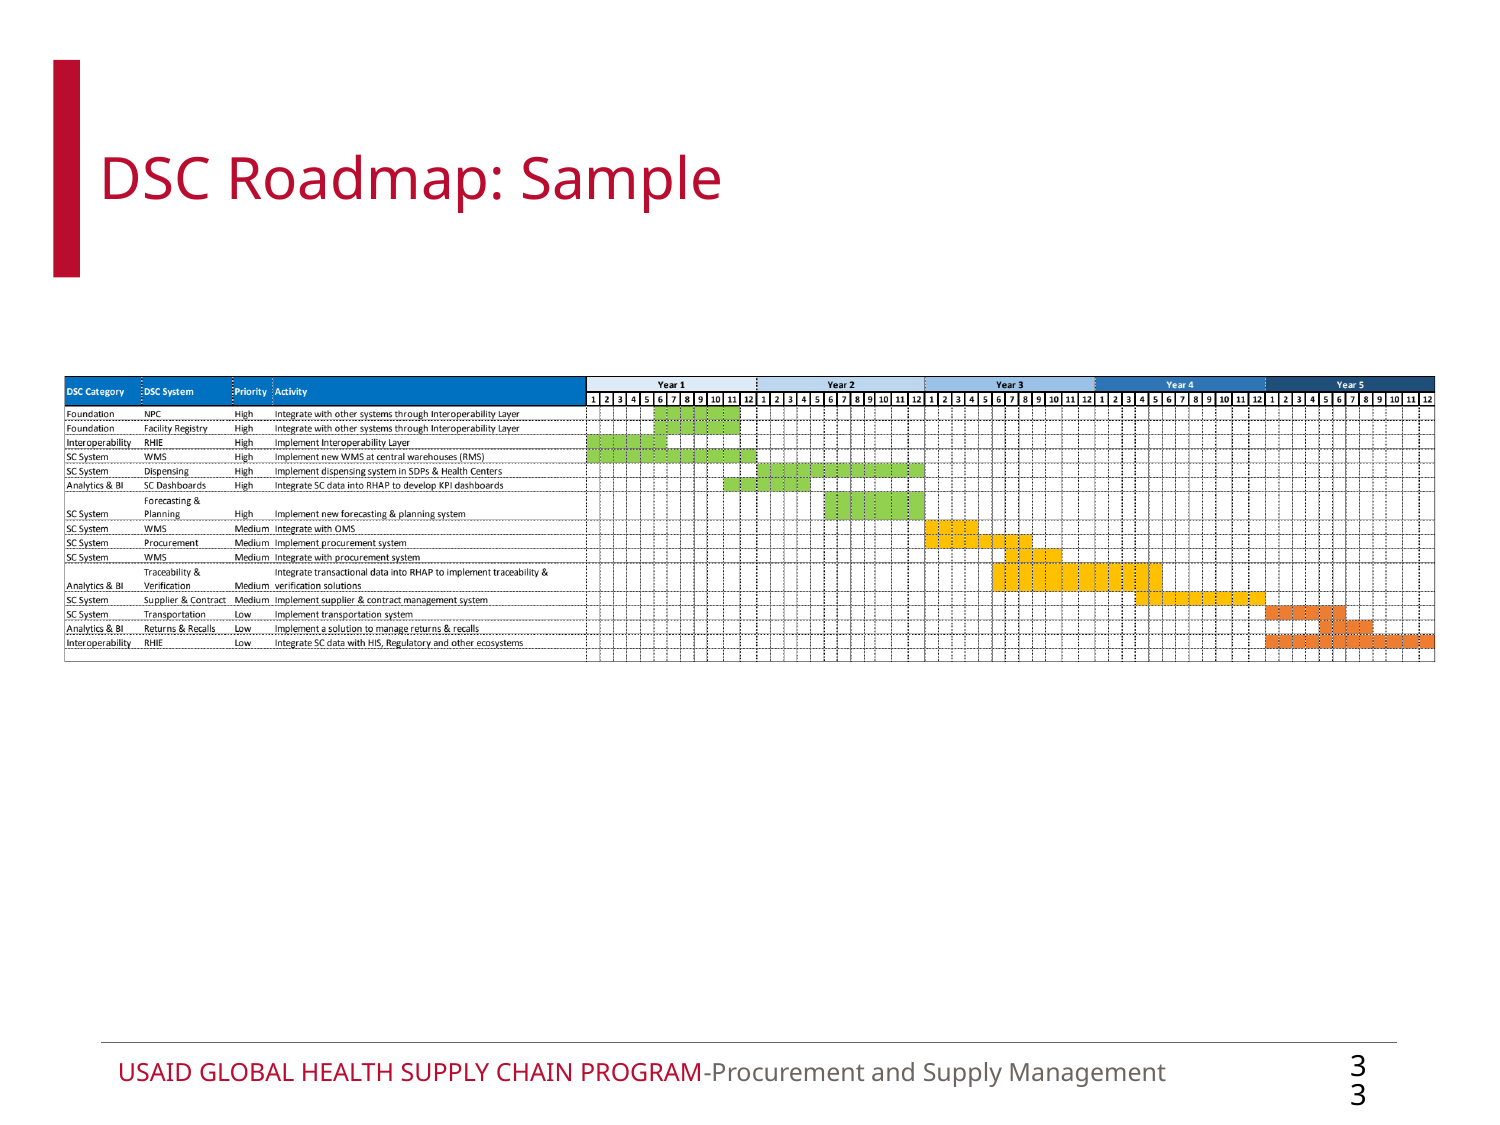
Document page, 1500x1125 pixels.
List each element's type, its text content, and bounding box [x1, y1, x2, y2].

text_box 33 [1335, 1039, 1396, 1095]
text_box DSC Roadmap: Sample [84, 142, 1475, 220]
picture [64, 376, 1436, 662]
